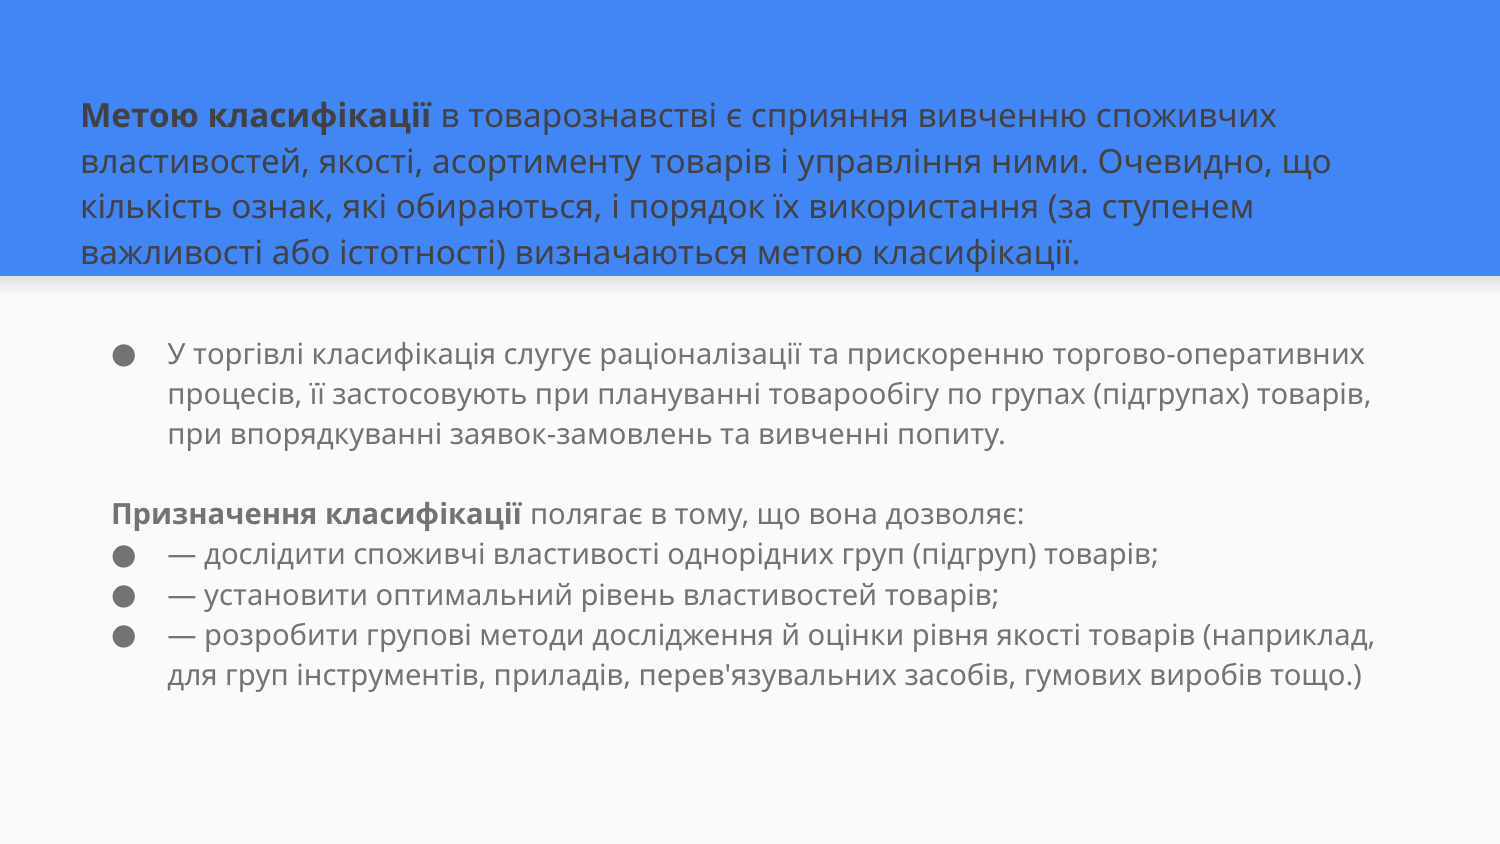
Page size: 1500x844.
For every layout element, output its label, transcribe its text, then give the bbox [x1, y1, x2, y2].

list У торгівлі класифікація слугує раціоналізації та прискоренню торгово-оперативних процесів, її застосовують при плануванні товарообігу по групах (підгрупах) товарів, при впорядкуванні заявок-замовлень та вивченні попиту. Призначення класифікації полягає в тому, що вона дозволяє: — дослідити споживчі властивості однорідних груп (підгруп) товарів; — установити оптимальний рівень властивостей товарів; — розробити групові методи дослідження й оцінки рівня якості товарів (наприклад, для груп інструментів, приладів, перев'язувальних засобів, гумових виробів тощо.) [77, 314, 1427, 760]
title Метою класифікації в товарознавстві є сприяння вивченню споживчих властивостей, якості, асортименту товарів і управління ними. Очевидно, що кількість ознак, які обираються, і порядок їх використання (за ступенем важливості або істотності) визначаються метою класифікації. [65, 240, 1414, 367]
